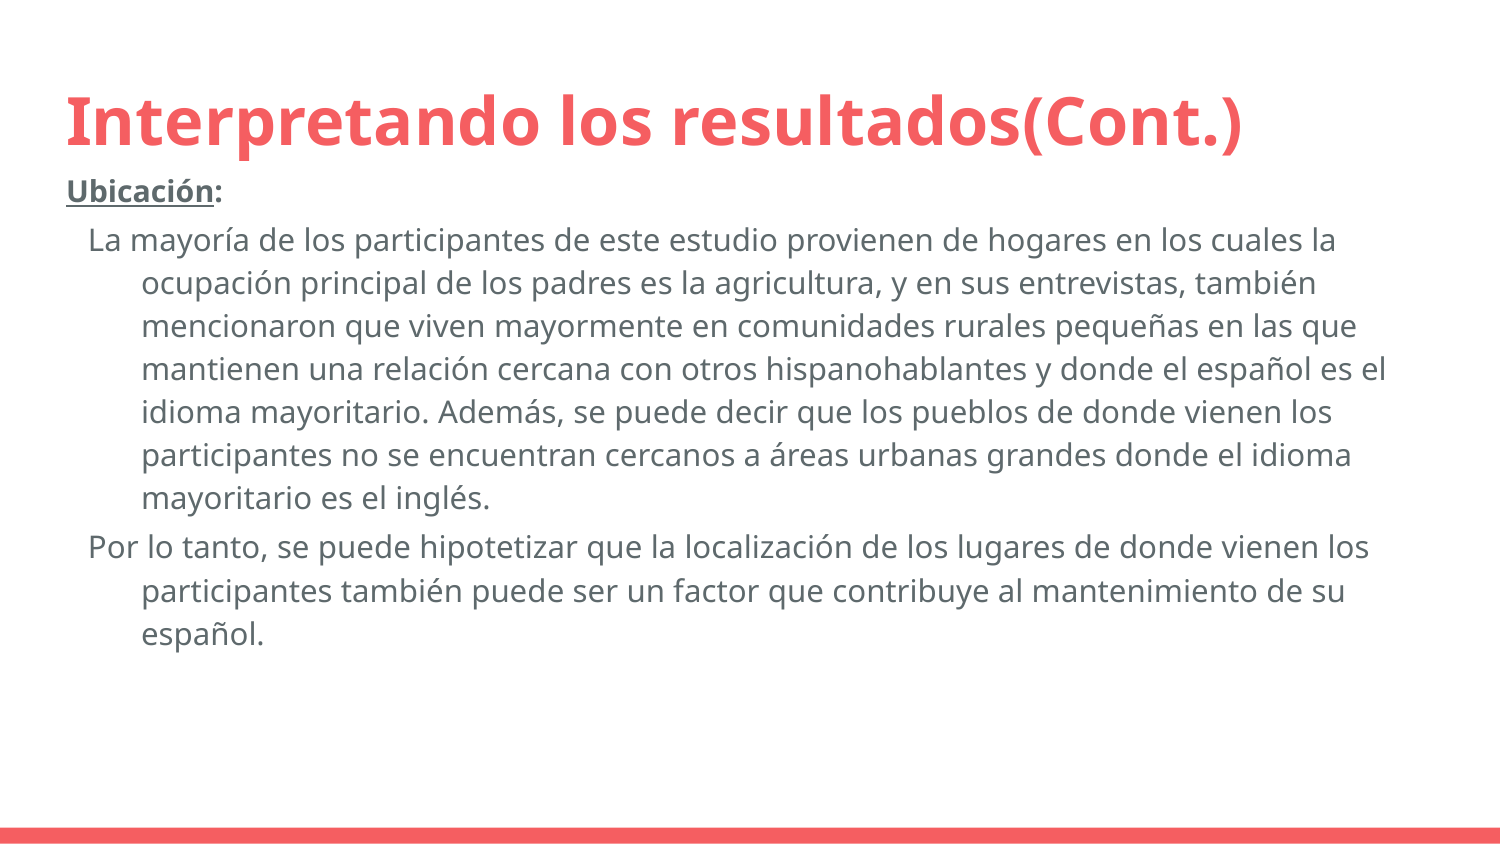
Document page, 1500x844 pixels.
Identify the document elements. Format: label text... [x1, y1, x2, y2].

title Interpretando los resultados(Cont.) [51, 64, 1449, 151]
list Ubicación: La mayoría de los participantes de este estudio provienen de hogares en los cuales la ocupación principal de los padres es la agricultura, y en sus entrevistas, también mencionaron que viven mayormente en comunidades rurales pequeñas en las que mantienen una relación cercana con otros hispanohablantes y donde el español es el idioma mayoritario. Además, se puede decir que los pueblos de donde vienen los participantes no se encuentran cercanos a áreas urbanas grandes donde el idioma mayoritario es el inglés. Por lo tanto, se puede hipotetizar que la localización de los lugares de donde vienen los participantes también puede ser un factor que contribuye al mantenimiento de su español. [51, 151, 1449, 712]
